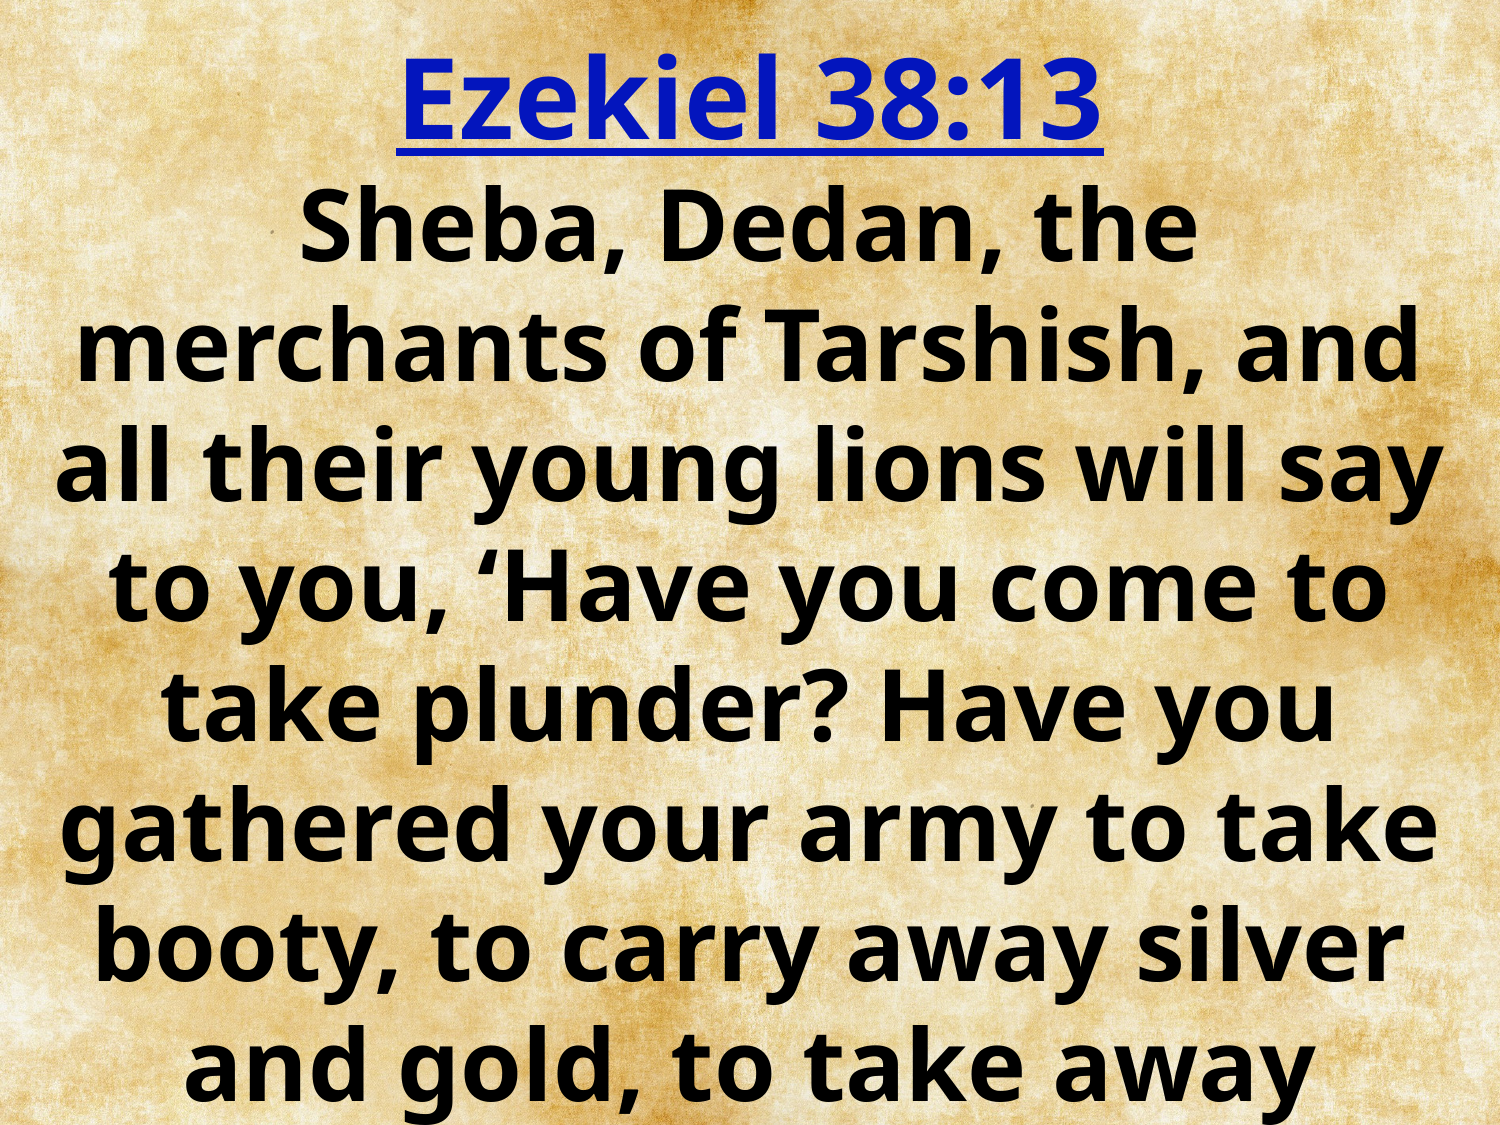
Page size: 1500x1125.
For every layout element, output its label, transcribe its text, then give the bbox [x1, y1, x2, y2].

text_box Ezekiel 38:13 Sheba, Dedan, the merchants of Tarshish, and all their young lions will say to you, ‘Have you come to take plunder? Have you gathered your army to take booty, to carry away silver and gold, to take away livestock and goods, to take great plunder?’ ” ’ [9, 19, 1491, 1125]
picture [0, 0, 1500, 1125]
